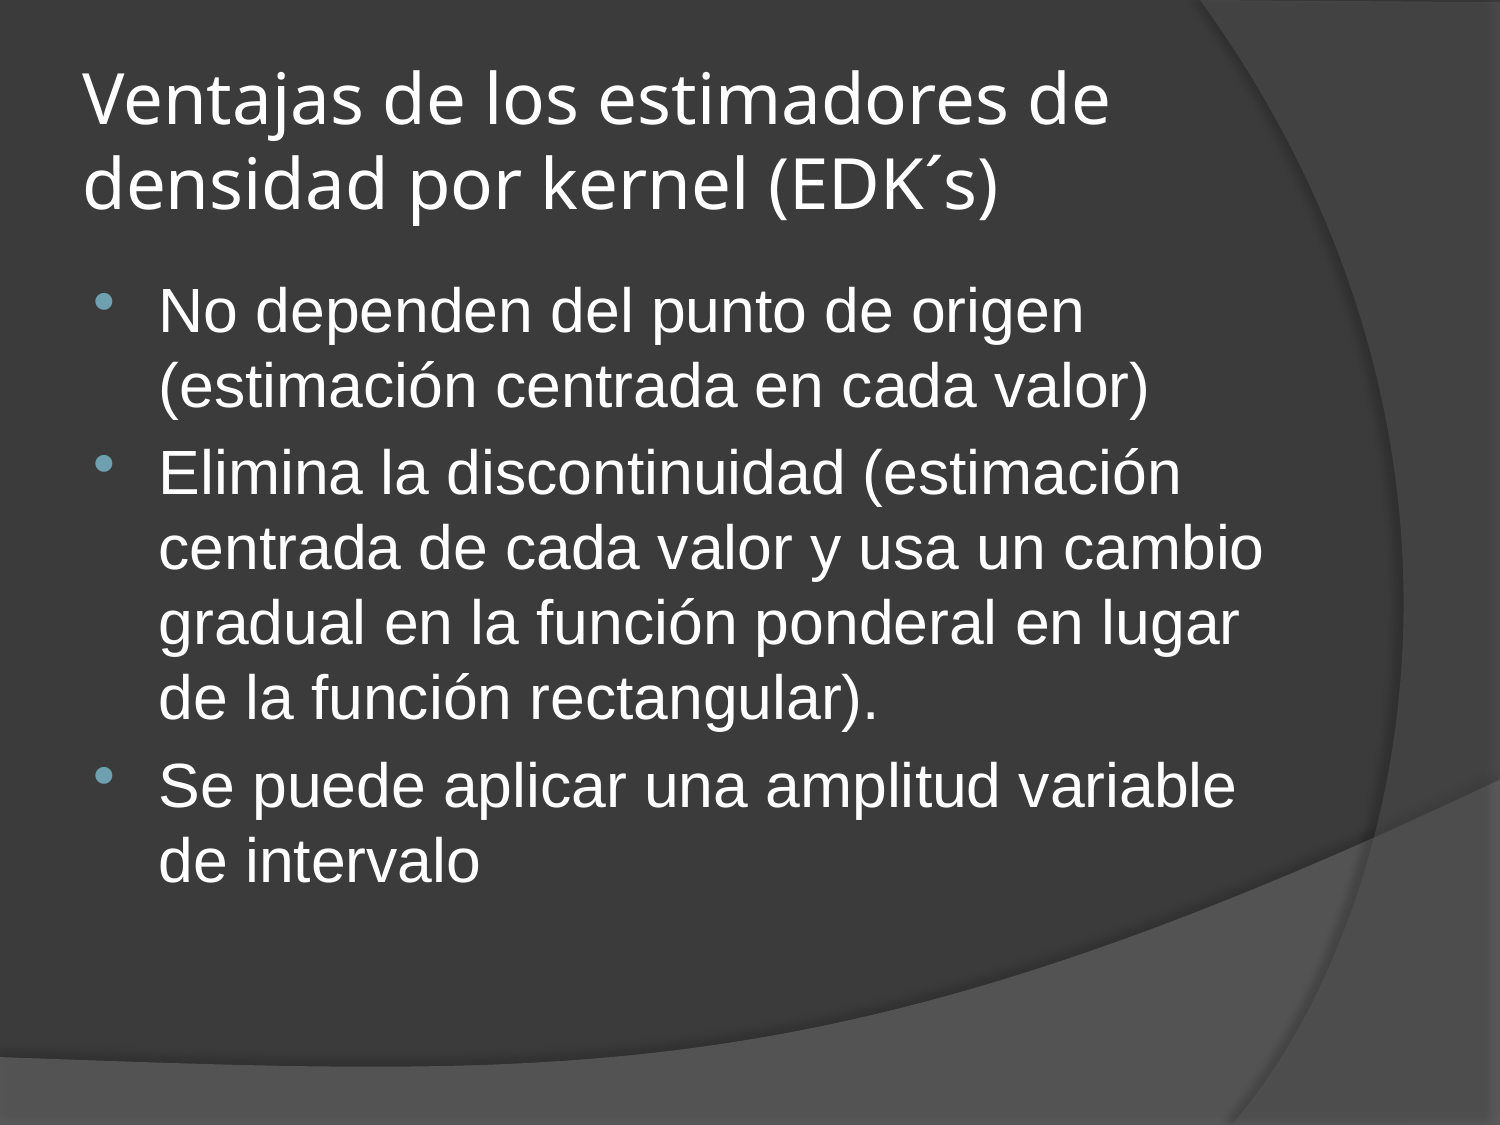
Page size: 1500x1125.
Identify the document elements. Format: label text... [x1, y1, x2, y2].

title Ventajas de los estimadores de densidad por kernel (EDK´s) [75, 45, 1300, 233]
list No dependen del punto de origen (estimación centrada en cada valor) Elimina la discontinuidad (estimación centrada de cada valor y usa un cambio gradual en la función ponderal en lugar de la función rectangular). Se puede aplicar una amplitud variable de intervalo [75, 262, 1300, 1005]
